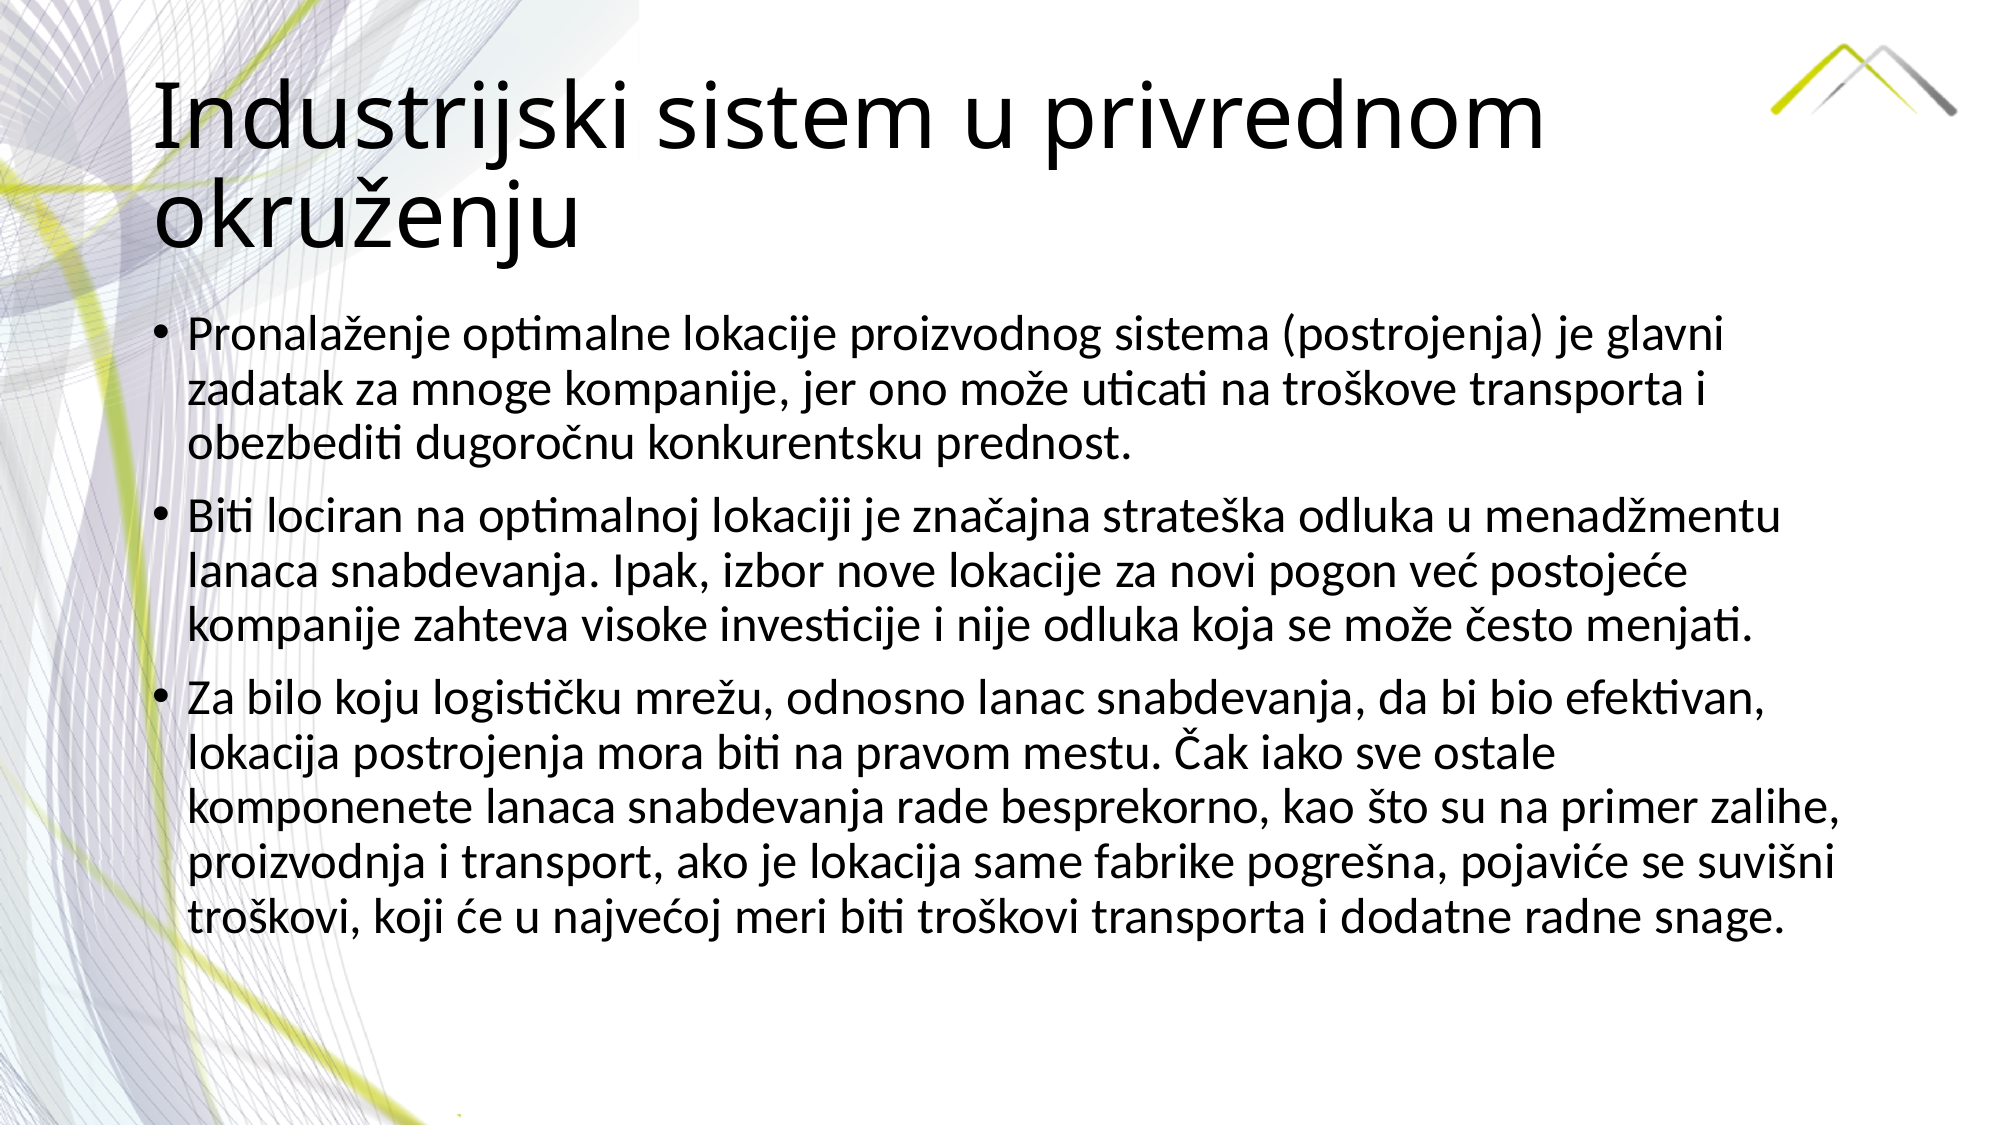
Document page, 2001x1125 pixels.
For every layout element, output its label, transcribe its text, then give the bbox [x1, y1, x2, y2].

picture [0, 0, 661, 1125]
list Pronalaženje optimalne lokacije proizvodnog sistema (postrojenja) je glavni zadatak za mnoge kompanije, jer ono može uticati na troškove transporta i obezbediti dugoročnu konkurentsku prednost. Biti lociran na optimalnoj lokaciji je značajna strateška odluka u menadžmentu lanaca snabdevanja. Ipak, izbor nove lokacije za novi pogon već postojeće kompanije zahteva visoke investicije i nije odluka koja se može često menjati. Za bilo koju logističku mrežu, odnosno lanac snabdevanja, da bi bio efektivan, lokacija postrojenja mora biti na pravom mestu. Čak iako sve ostale komponenete lanaca snabdevanja rade besprekorno, kao što su na primer zalihe, proizvodnja i transport, ako je lokacija same fabrike pogrešna, pojaviće se suvišni troškovi, koji će u najvećoj meri biti troškovi transporta i dodatne radne snage. [137, 299, 1863, 1014]
title Industrijski sistem u privrednom okruženju [137, 59, 1863, 278]
picture [1718, 0, 2000, 167]
